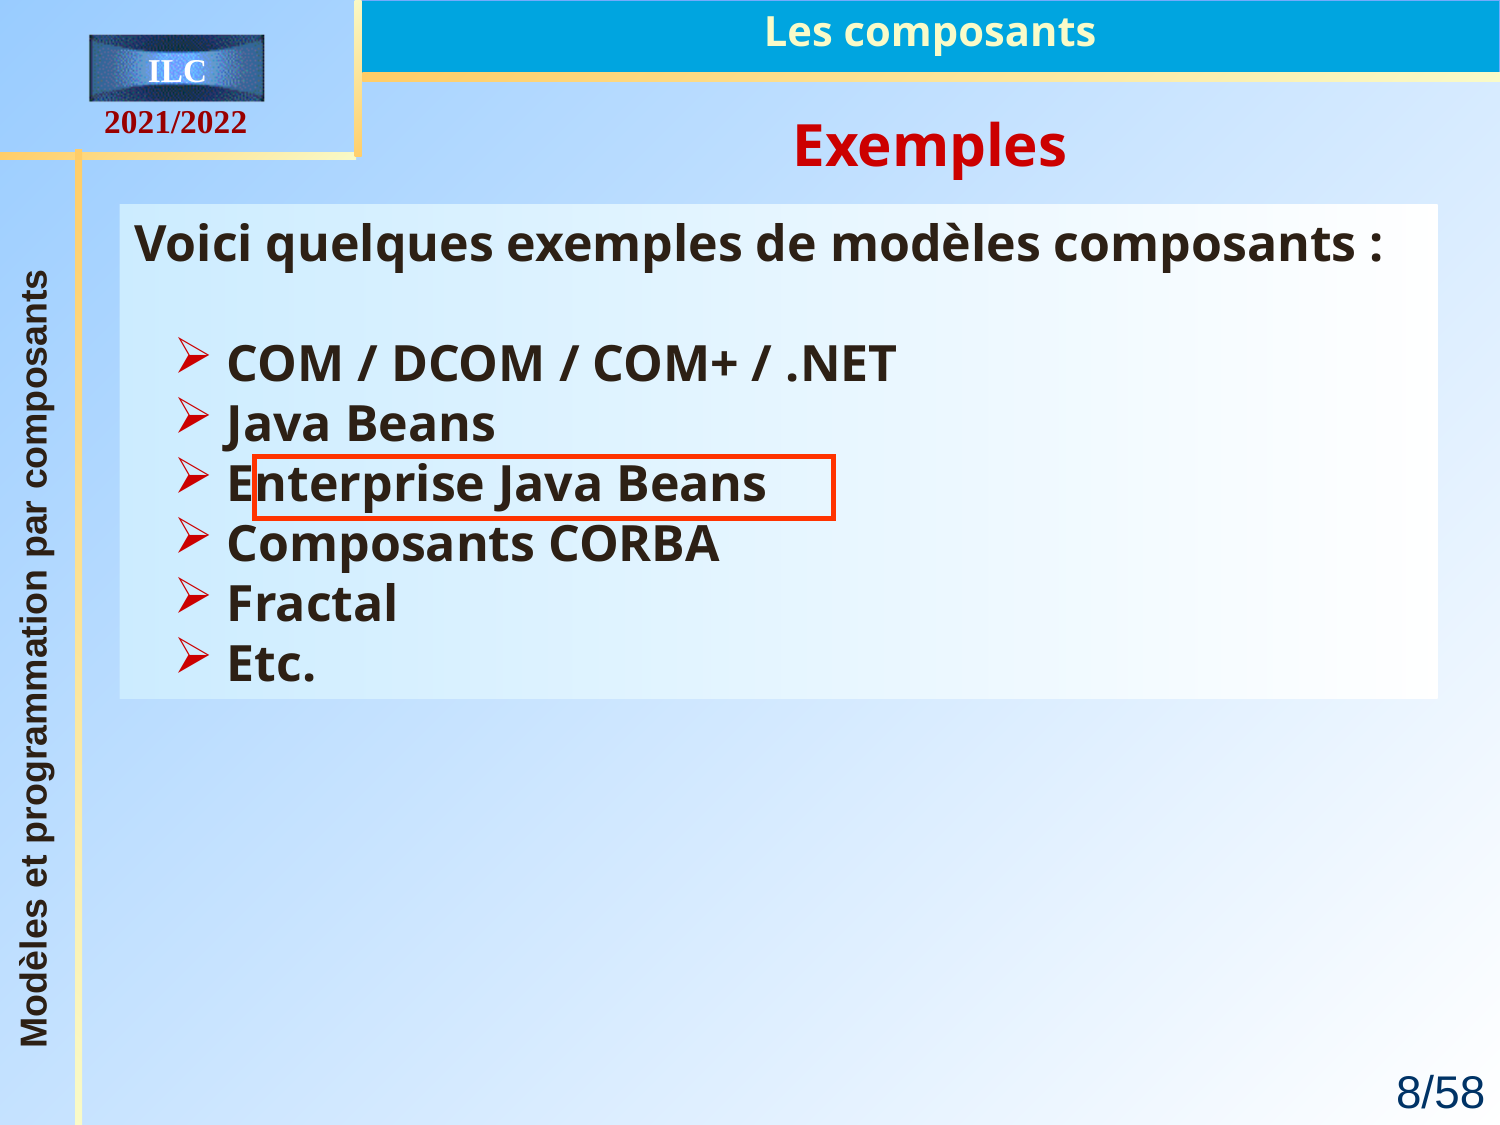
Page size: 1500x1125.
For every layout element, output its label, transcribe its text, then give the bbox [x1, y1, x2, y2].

text_box Exemples [360, 100, 1500, 186]
text_box [254, 456, 834, 519]
text_box Voici quelques exemples de modèles composants : COM / DCOM / COM+ / .NET Java Beans Enterprise Java Beans Composants CORBA Fractal Etc. [119, 204, 1438, 699]
picture [61, 18, 295, 119]
text_box Les composants [360, 0, 1500, 62]
